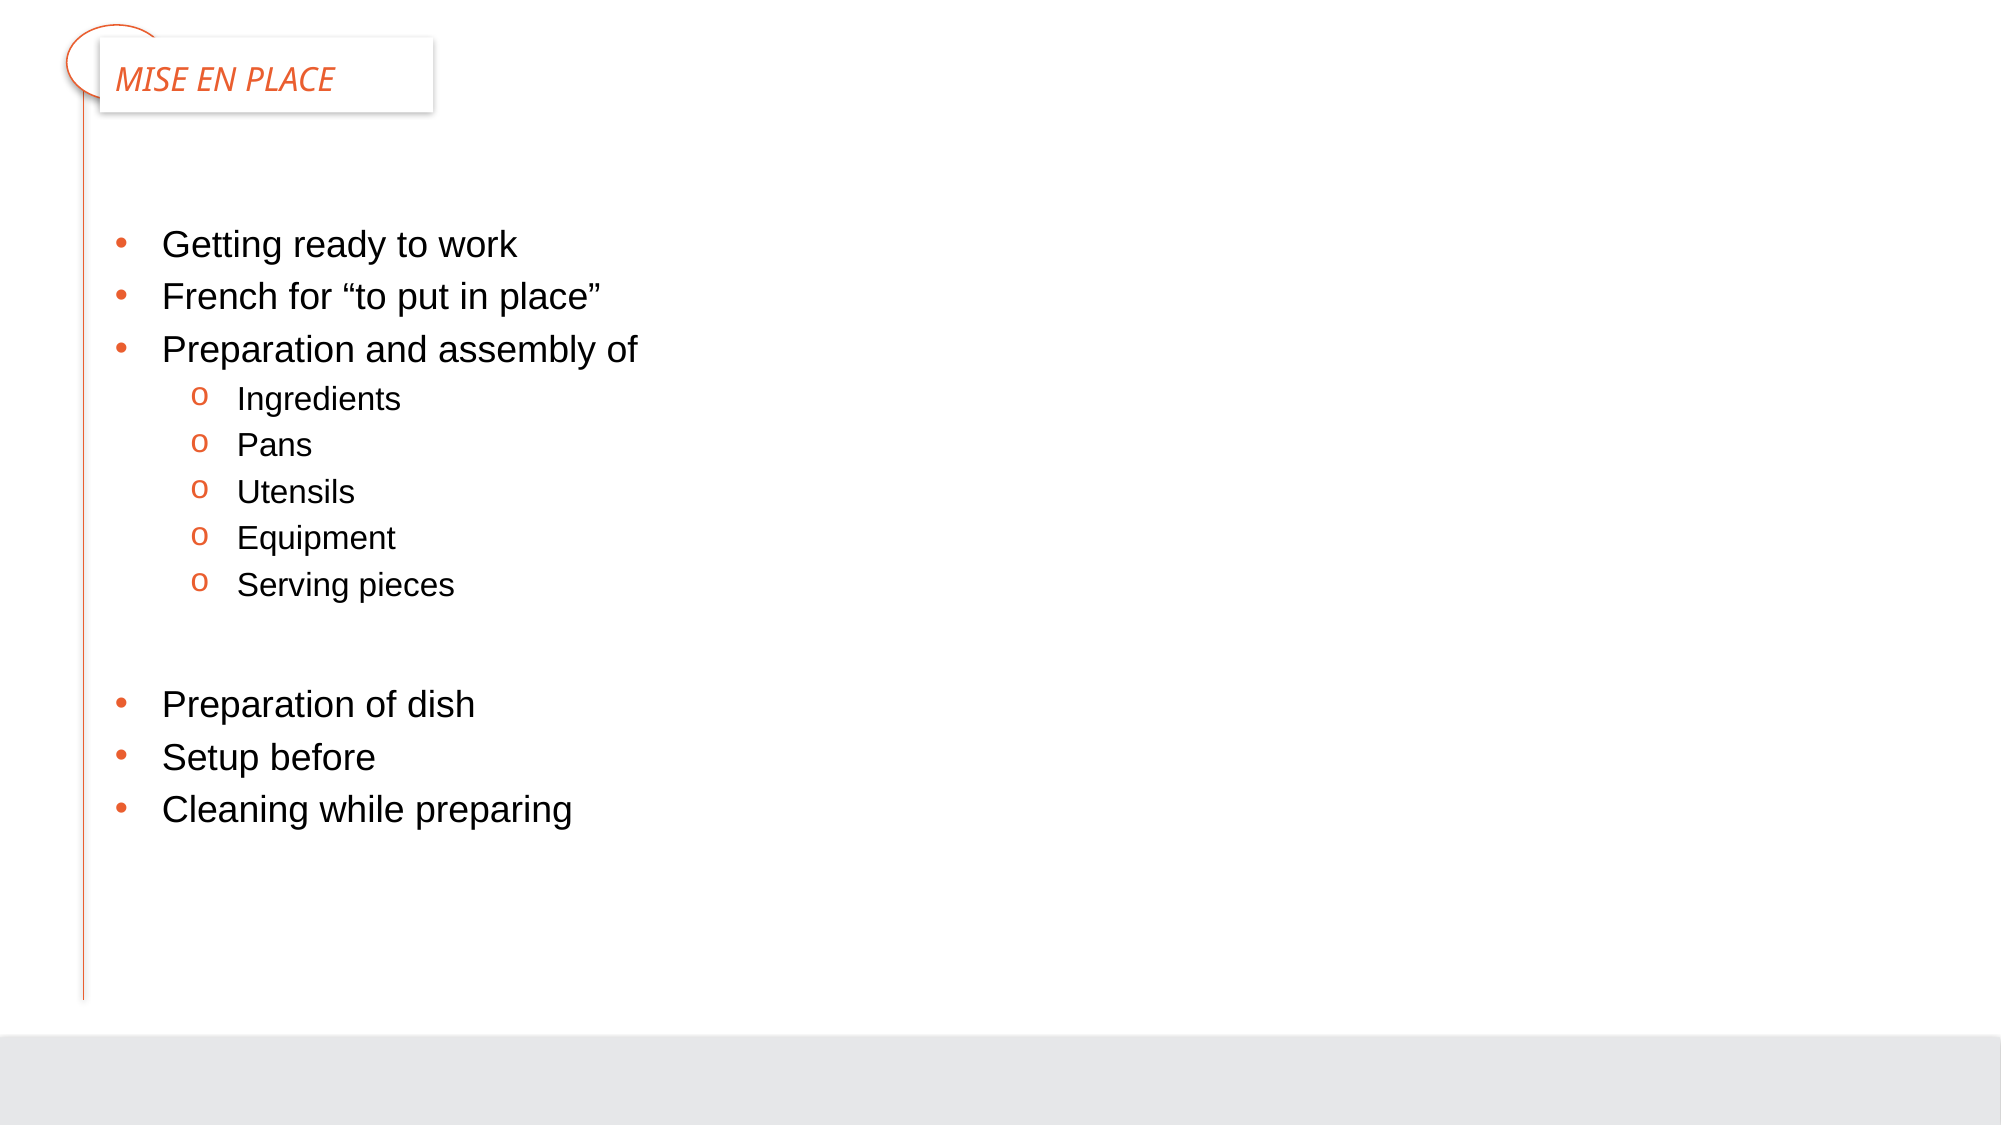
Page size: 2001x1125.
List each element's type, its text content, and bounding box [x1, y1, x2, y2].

title Mise en Place [99, 45, 1900, 125]
list Getting ready to work French for “to put in place” Preparation and assembly of Ingredients Pans Utensils Equipment Serving pieces Preparation of dish Setup before Cleaning while preparing [99, 212, 1900, 1000]
